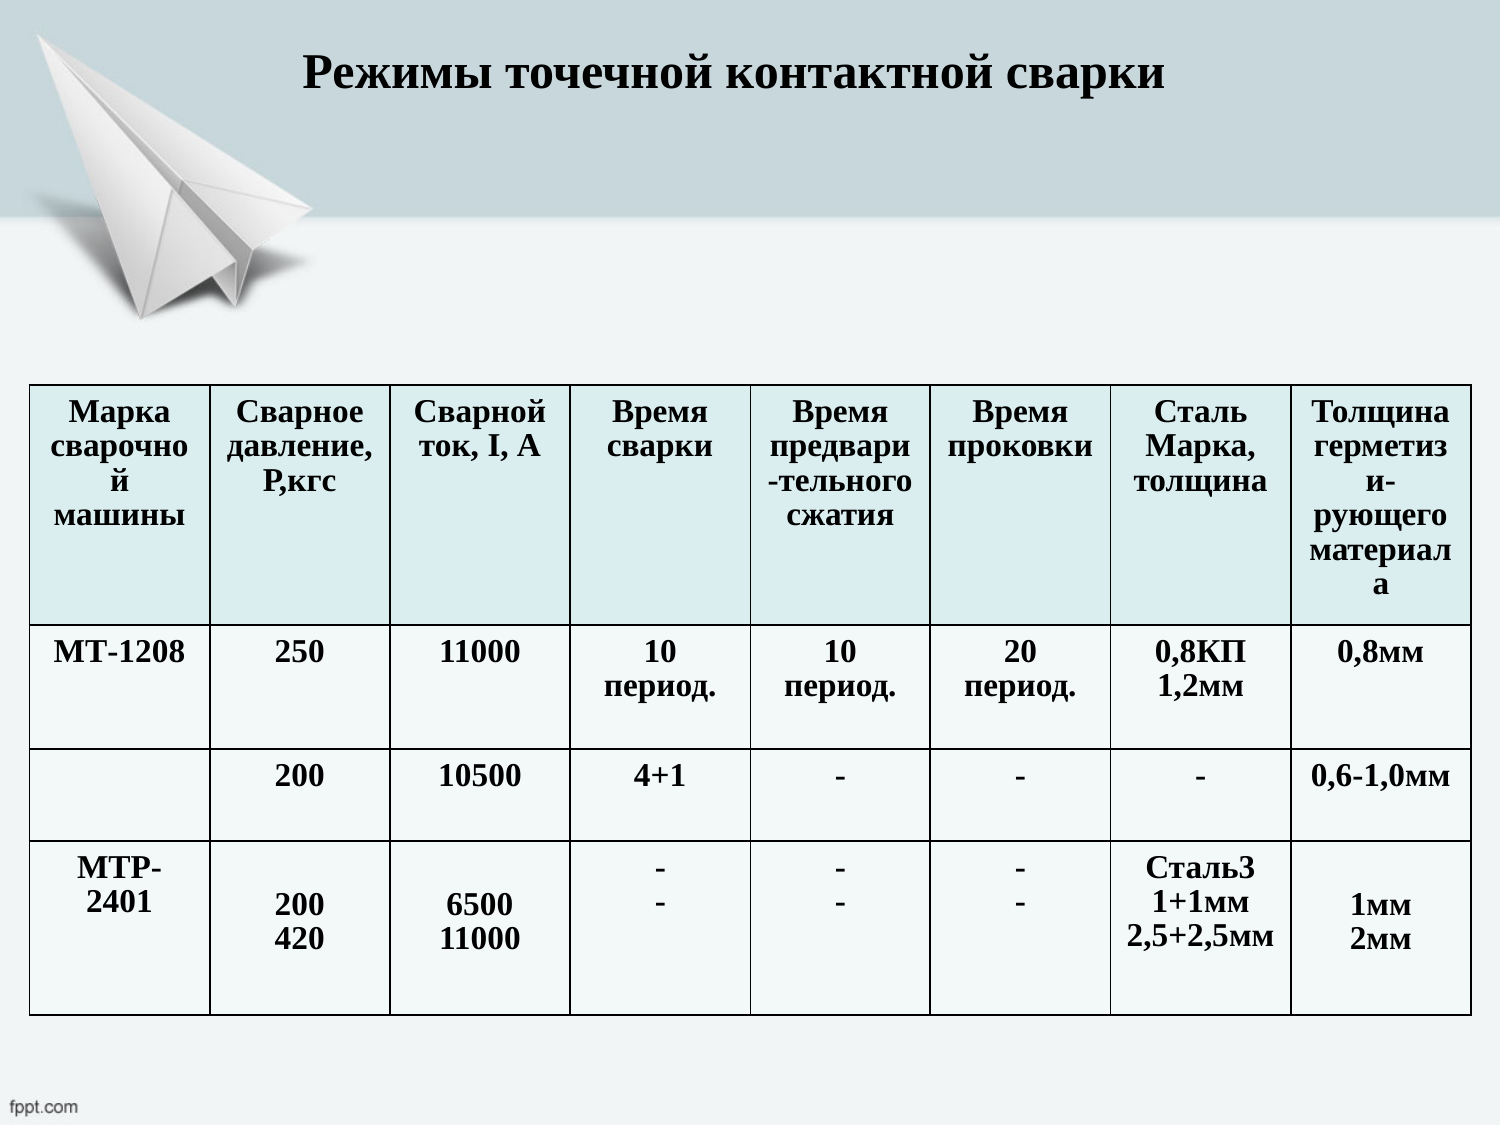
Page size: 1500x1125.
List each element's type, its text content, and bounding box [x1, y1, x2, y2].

table_header Сварной ток, I, А [391, 386, 569, 624]
table_cell 20 период. [931, 626, 1110, 748]
table_cell 200 [211, 750, 389, 840]
table_header Время сварки [571, 386, 750, 624]
table_cell - [931, 750, 1110, 840]
table_cell 250 [211, 626, 389, 748]
table_cell 1мм 2мм [1292, 842, 1470, 1014]
table_cell - - [571, 842, 750, 1014]
table_cell 0,6-1,0мм [1292, 750, 1470, 840]
table_cell МТР-2401 [30, 842, 209, 1014]
table_cell [30, 750, 209, 840]
text_box Режимы точечной контактной сварки [206, 30, 1262, 107]
table_cell 10500 [391, 750, 569, 840]
table_cell 6500 11000 [391, 842, 569, 1014]
table_header Время предвари-тельного сжатия [751, 386, 929, 624]
table_cell 0,8КП 1,2мм [1111, 626, 1290, 748]
picture [0, 0, 1500, 1125]
table_cell 4+1 [571, 750, 750, 840]
table_cell - - [931, 842, 1110, 1014]
table_header Сталь Марка, толщина [1111, 386, 1290, 624]
table_cell Сталь3 1+1мм 2,5+2,5мм [1111, 842, 1290, 1014]
table_cell - [1111, 750, 1290, 840]
table_cell - [751, 750, 929, 840]
table_header Марка сварочной машины [30, 386, 209, 624]
table_cell 10 период. [751, 626, 929, 748]
table_header Время проковки [931, 386, 1110, 624]
table_cell 10 период. [571, 626, 750, 748]
table_cell 200 420 [211, 842, 389, 1014]
table_header Сварное давление, Р,кгс [211, 386, 389, 624]
table_cell МТ-1208 [30, 626, 209, 748]
table_cell - - [751, 842, 929, 1014]
table_cell 0,8мм [1292, 626, 1470, 748]
table_cell 11000 [391, 626, 569, 748]
table_header Толщина герметизи-рующего материала [1292, 386, 1470, 624]
